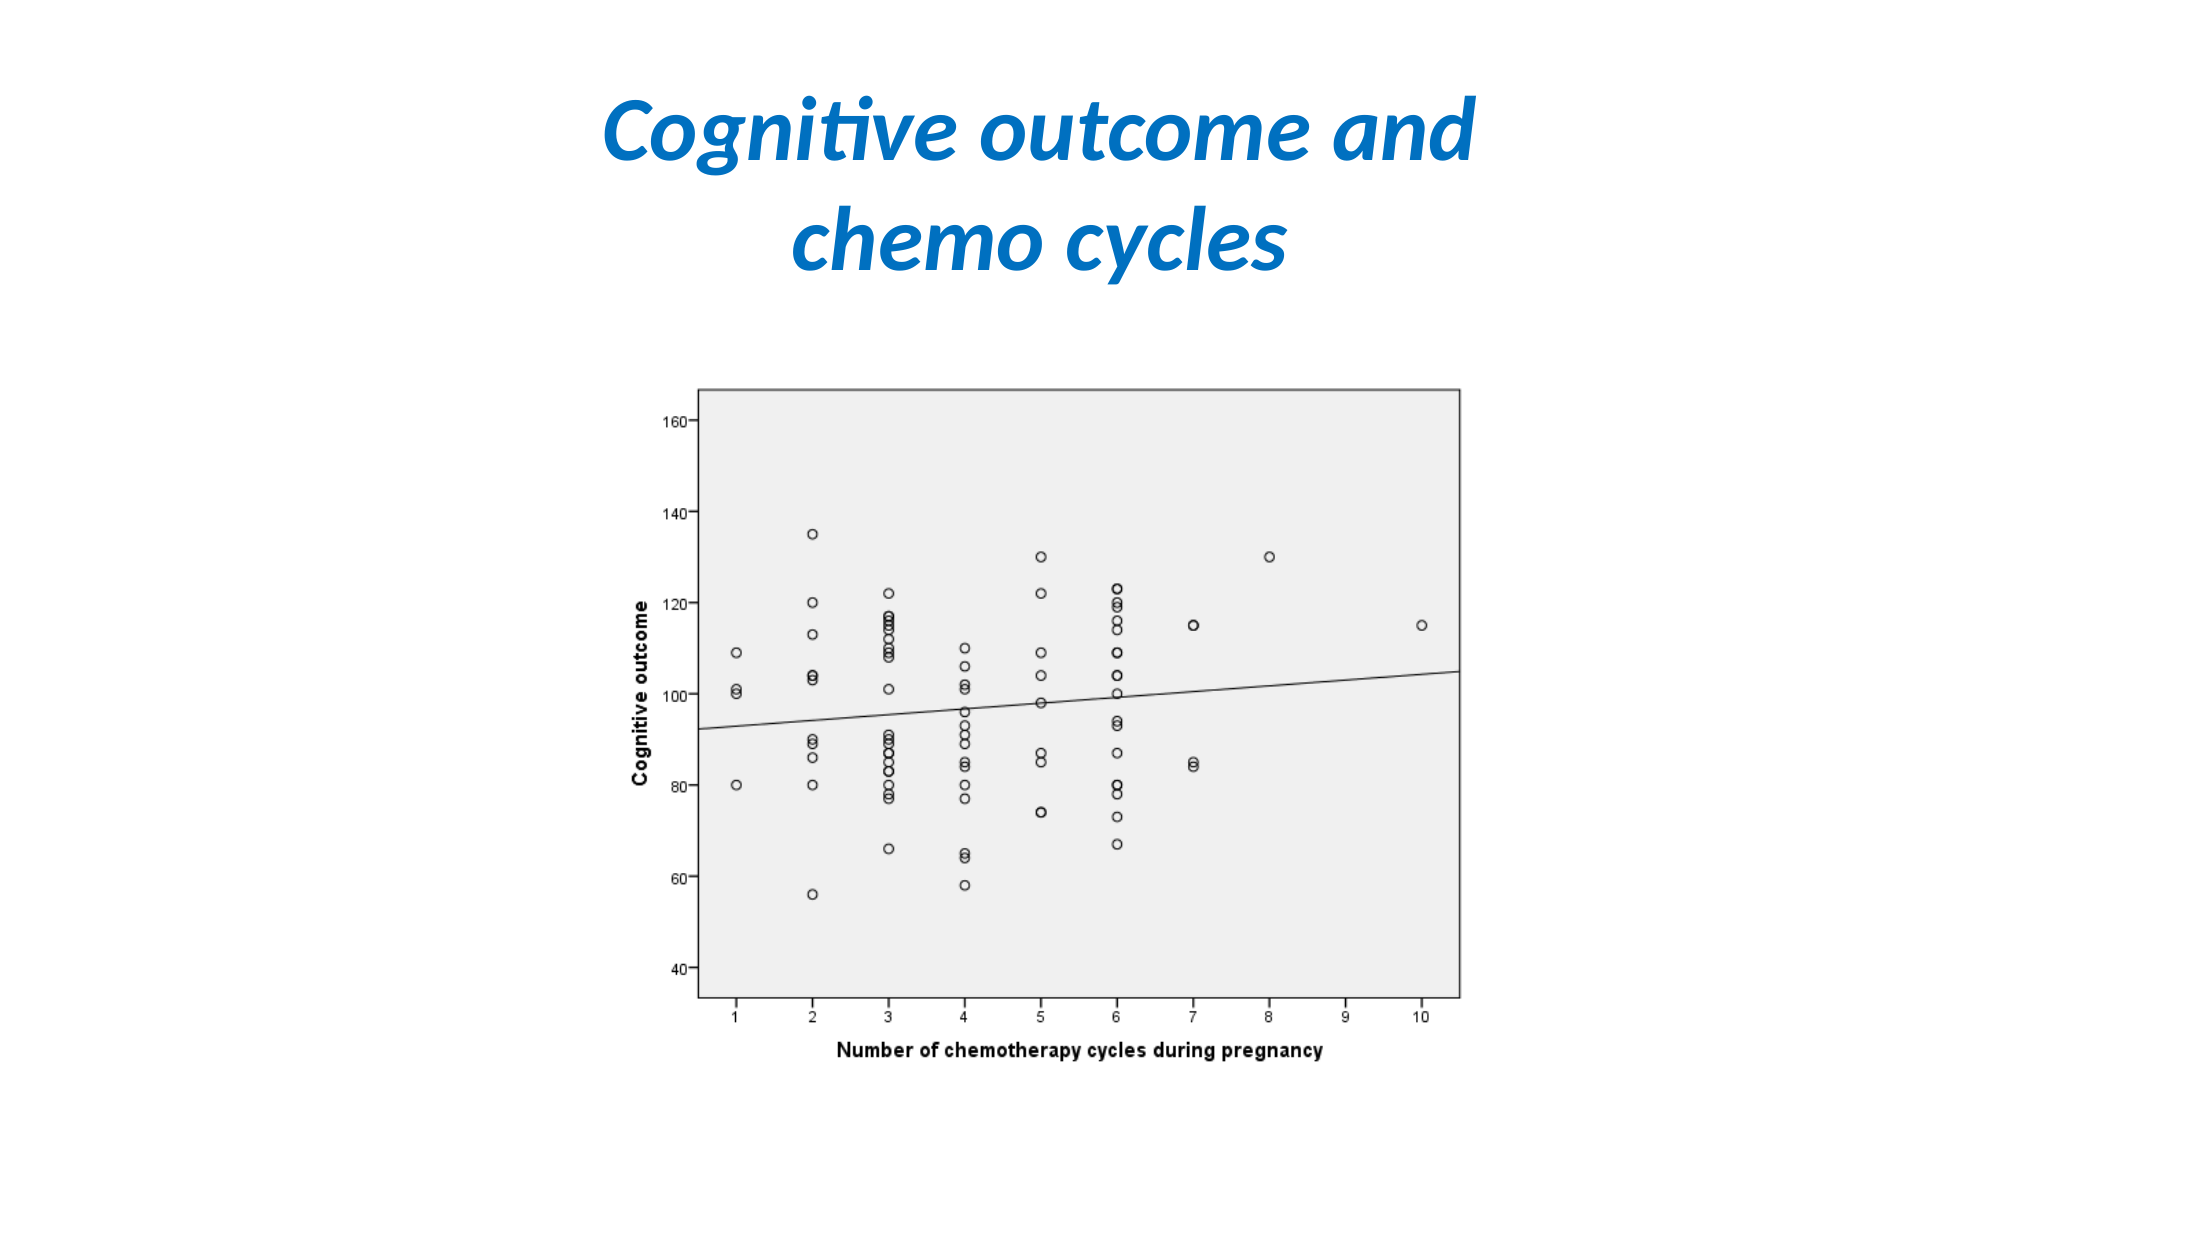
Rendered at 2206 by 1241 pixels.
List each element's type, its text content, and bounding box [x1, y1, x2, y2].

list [610, 383, 1471, 1082]
title Cognitive outcome and chemo cycles [547, 171, 1534, 296]
